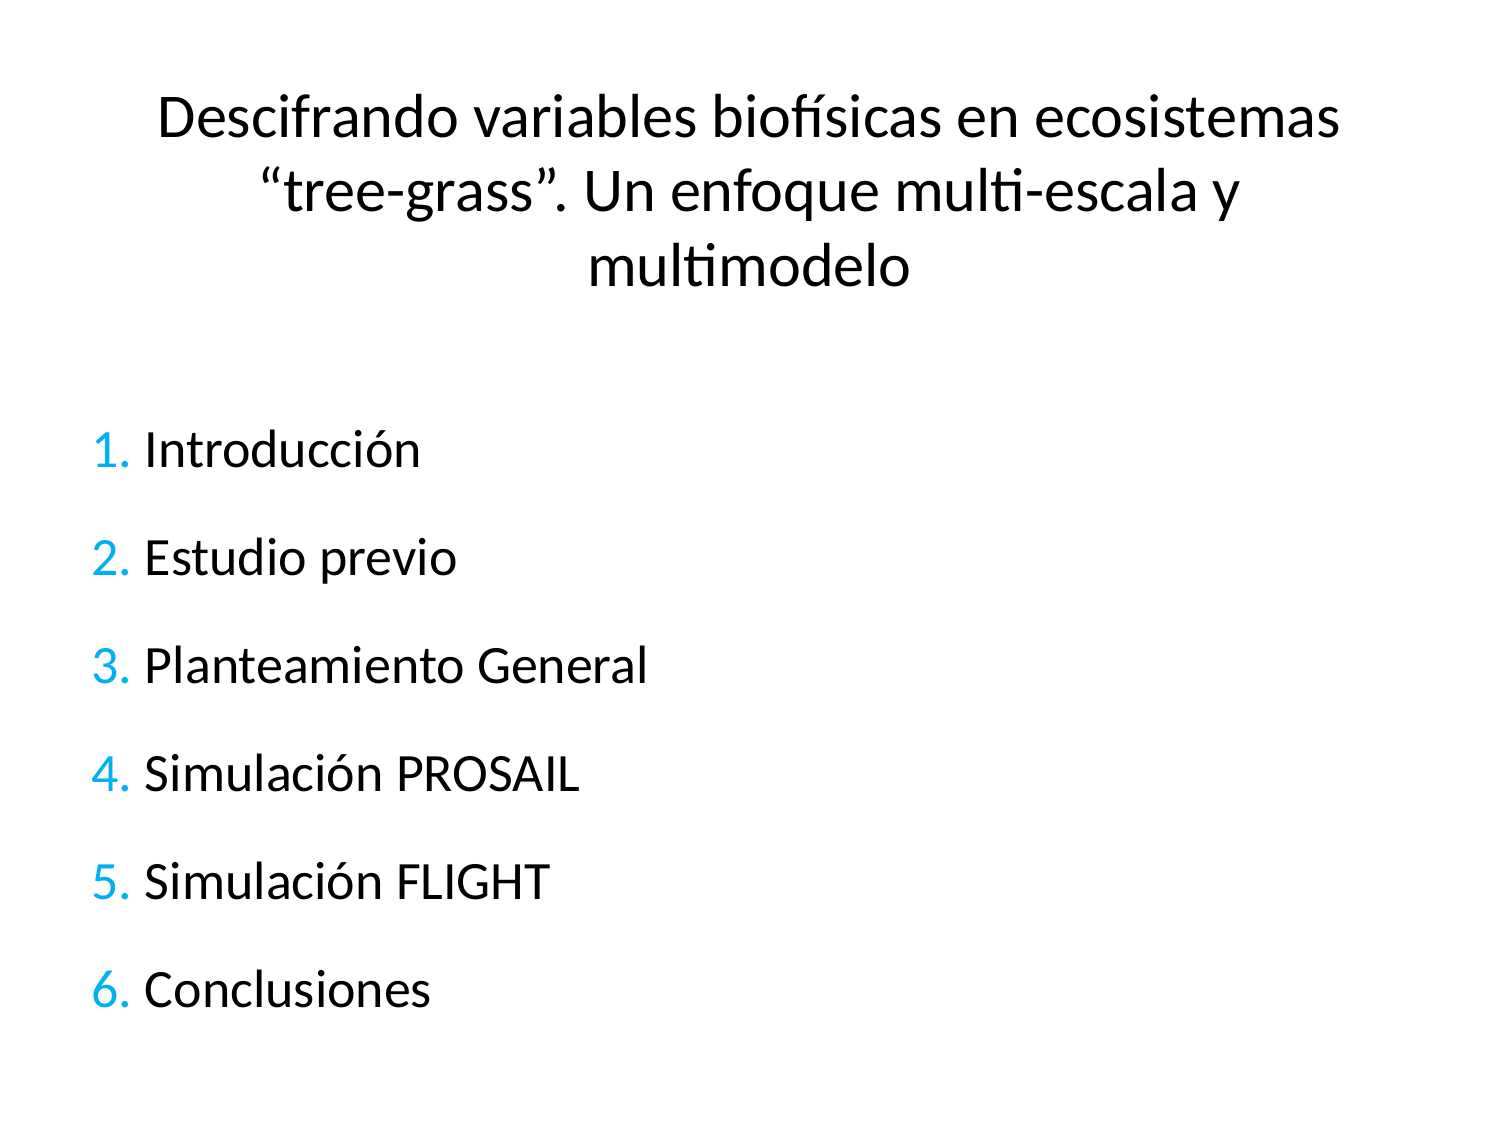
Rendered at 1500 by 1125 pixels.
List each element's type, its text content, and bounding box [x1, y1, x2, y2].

list 1. Introducción 2. Estudio previo 3. Planteamiento General 4. Simulación PROSAIL 5. Simulación FLIGHT 6. Conclusiones [76, 373, 1427, 1029]
text_box Descifrando variables biofísicas en ecosistemas “tree-grass”. Un enfoque multi-escala y multimodelo [112, 66, 1388, 308]
